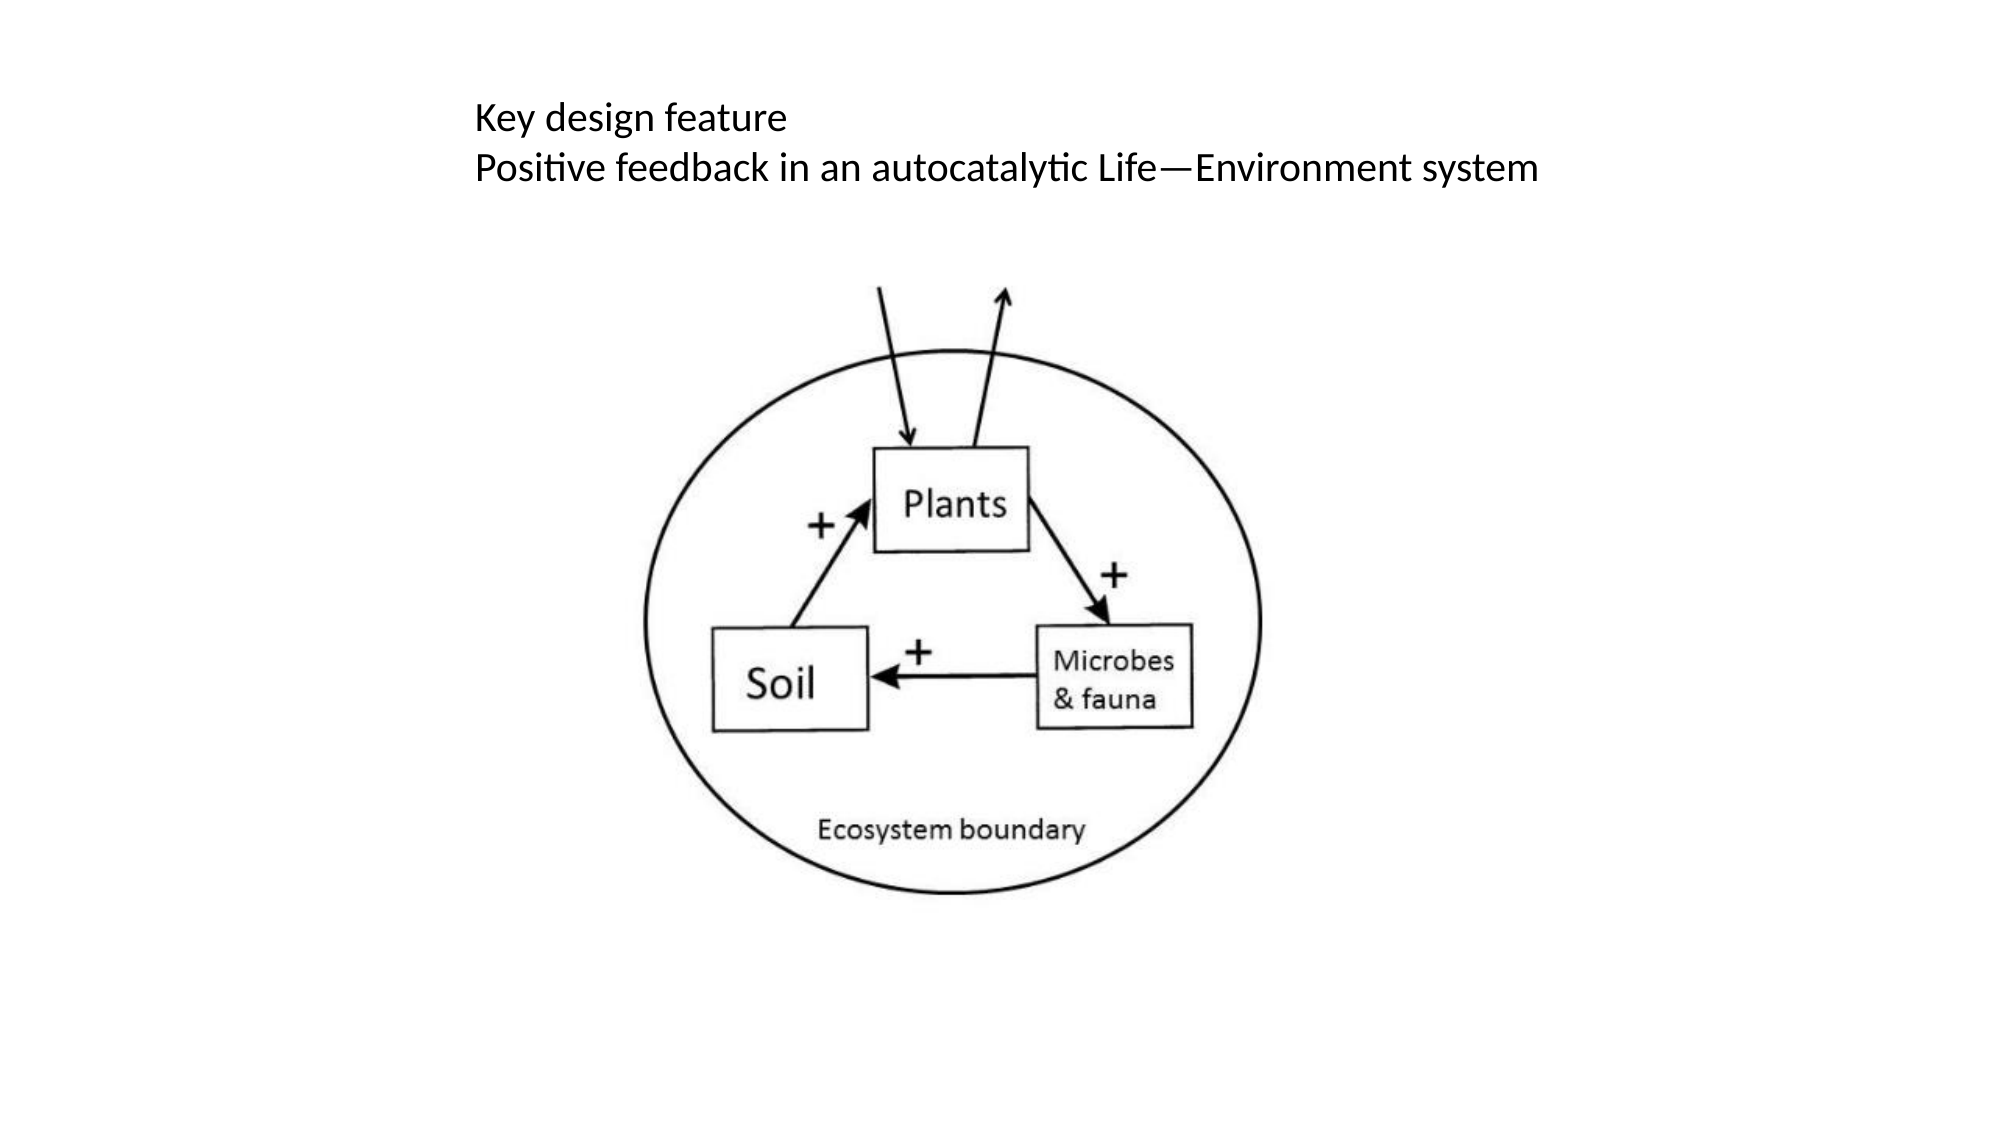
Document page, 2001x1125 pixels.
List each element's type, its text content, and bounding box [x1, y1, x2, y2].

picture [514, 236, 1395, 975]
text_box Key design feature Positive feedback in an autocatalytic Life—Environment system [460, 81, 1555, 197]
